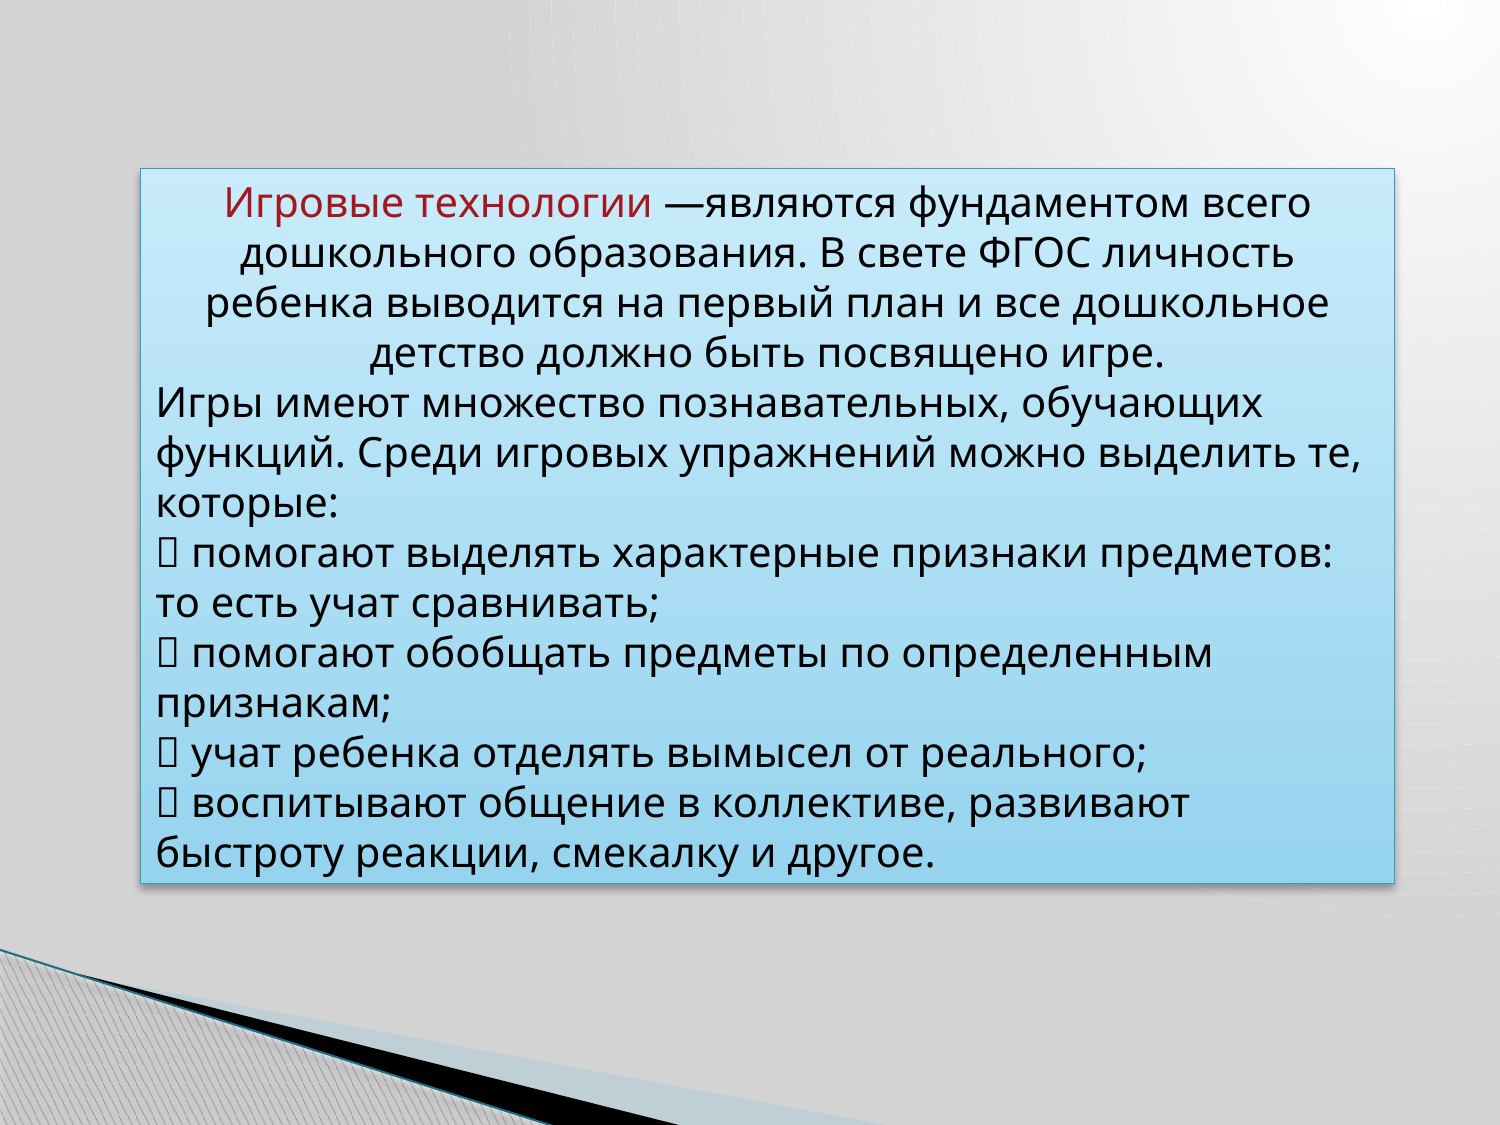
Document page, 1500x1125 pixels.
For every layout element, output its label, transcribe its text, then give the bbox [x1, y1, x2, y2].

text_box Игровые технологии —являются фундаментом всего дошкольного образования. В свете ФГОС личность ребенка выводится на первый план и все дошкольное детство должно быть посвящено игре. Игры имеют множество познавательных, обучающих функций. Среди игровых упражнений можно выделить те, которые:  помогают выделять характерные признаки предметов: то есть учат сравнивать;  помогают обобщать предметы по определенным признакам;  учат ребенка отделять вымысел от реального;  воспитывают общение в коллективе, развивают быстроту реакции, смекалку и другое. [140, 168, 1395, 884]
